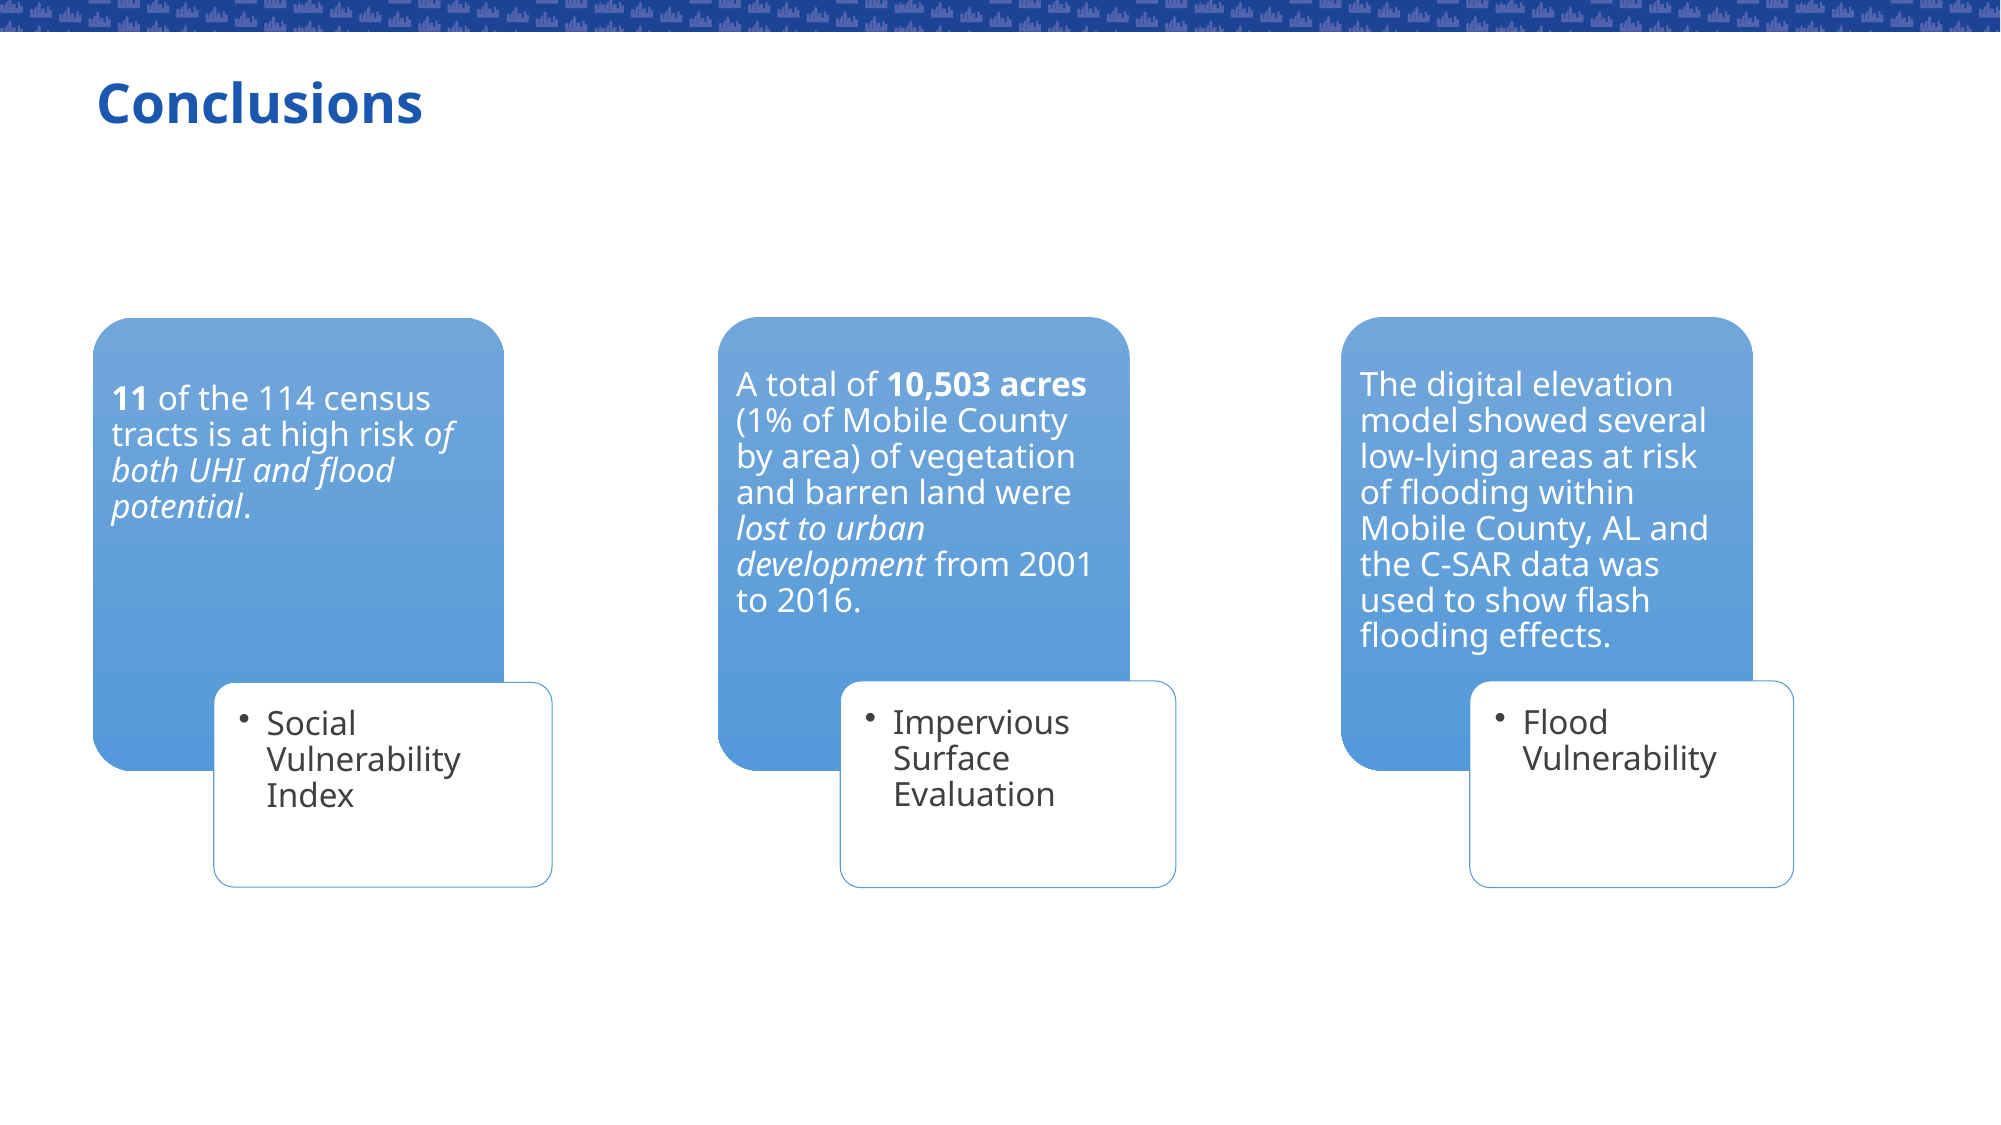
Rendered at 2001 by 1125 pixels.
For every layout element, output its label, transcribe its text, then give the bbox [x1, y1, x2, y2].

picture [0, 0, 2001, 32]
title Conclusions [81, 68, 1807, 144]
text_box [92, 317, 1794, 888]
